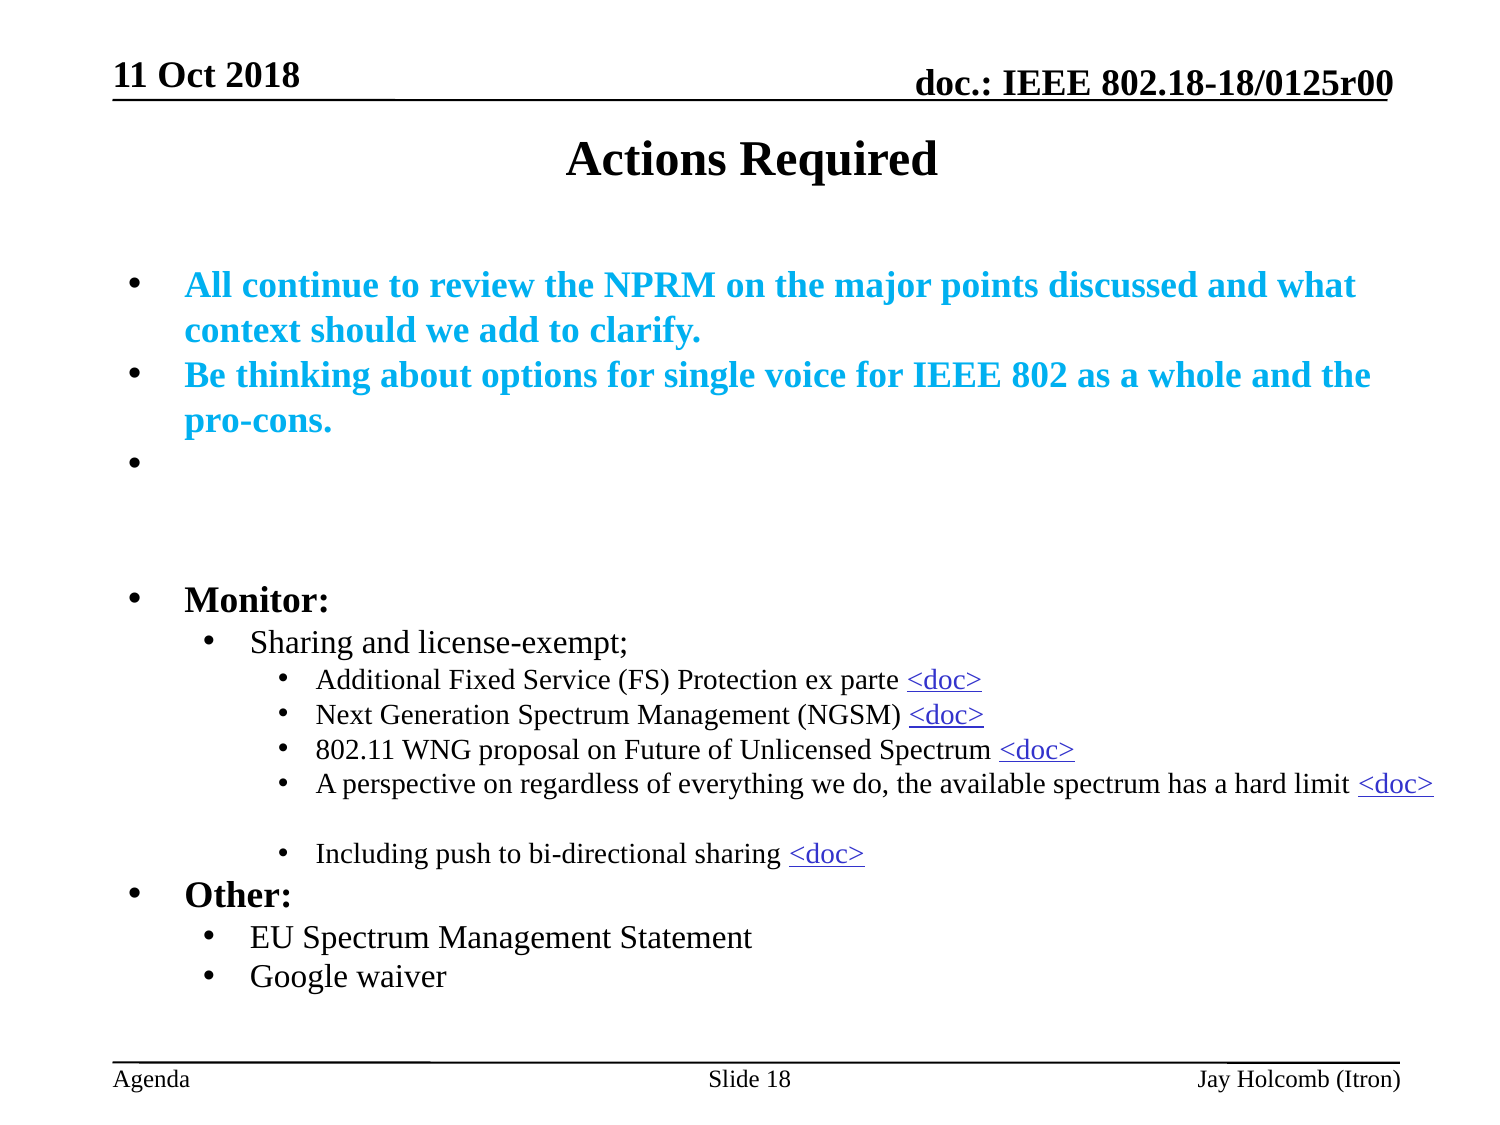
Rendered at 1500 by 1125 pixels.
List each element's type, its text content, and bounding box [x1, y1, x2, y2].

footer Jay Holcomb (Itron) [878, 1061, 1402, 1093]
slide_number Slide 18 [699, 1061, 800, 1123]
list All continue to review the NPRM on the major points discussed and what context should we add to clarify. Be thinking about options for single voice for IEEE 802 as a whole and the pro-cons. Monitor: Sharing and license-exempt; Additional Fixed Service (FS) Protection ex parte <doc> Next Generation Spectrum Management (NGSM) <doc> 802.11 WNG proposal on Future of Unlicensed Spectrum <doc> A perspective on regardless of everything we do, the available spectrum has a hard limit <doc> Including push to bi-directional sharing <doc> Other: EU Spectrum Management Statement Google waiver [112, 207, 1451, 1093]
title Actions Required [114, 103, 1390, 207]
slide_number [112, 49, 488, 95]
